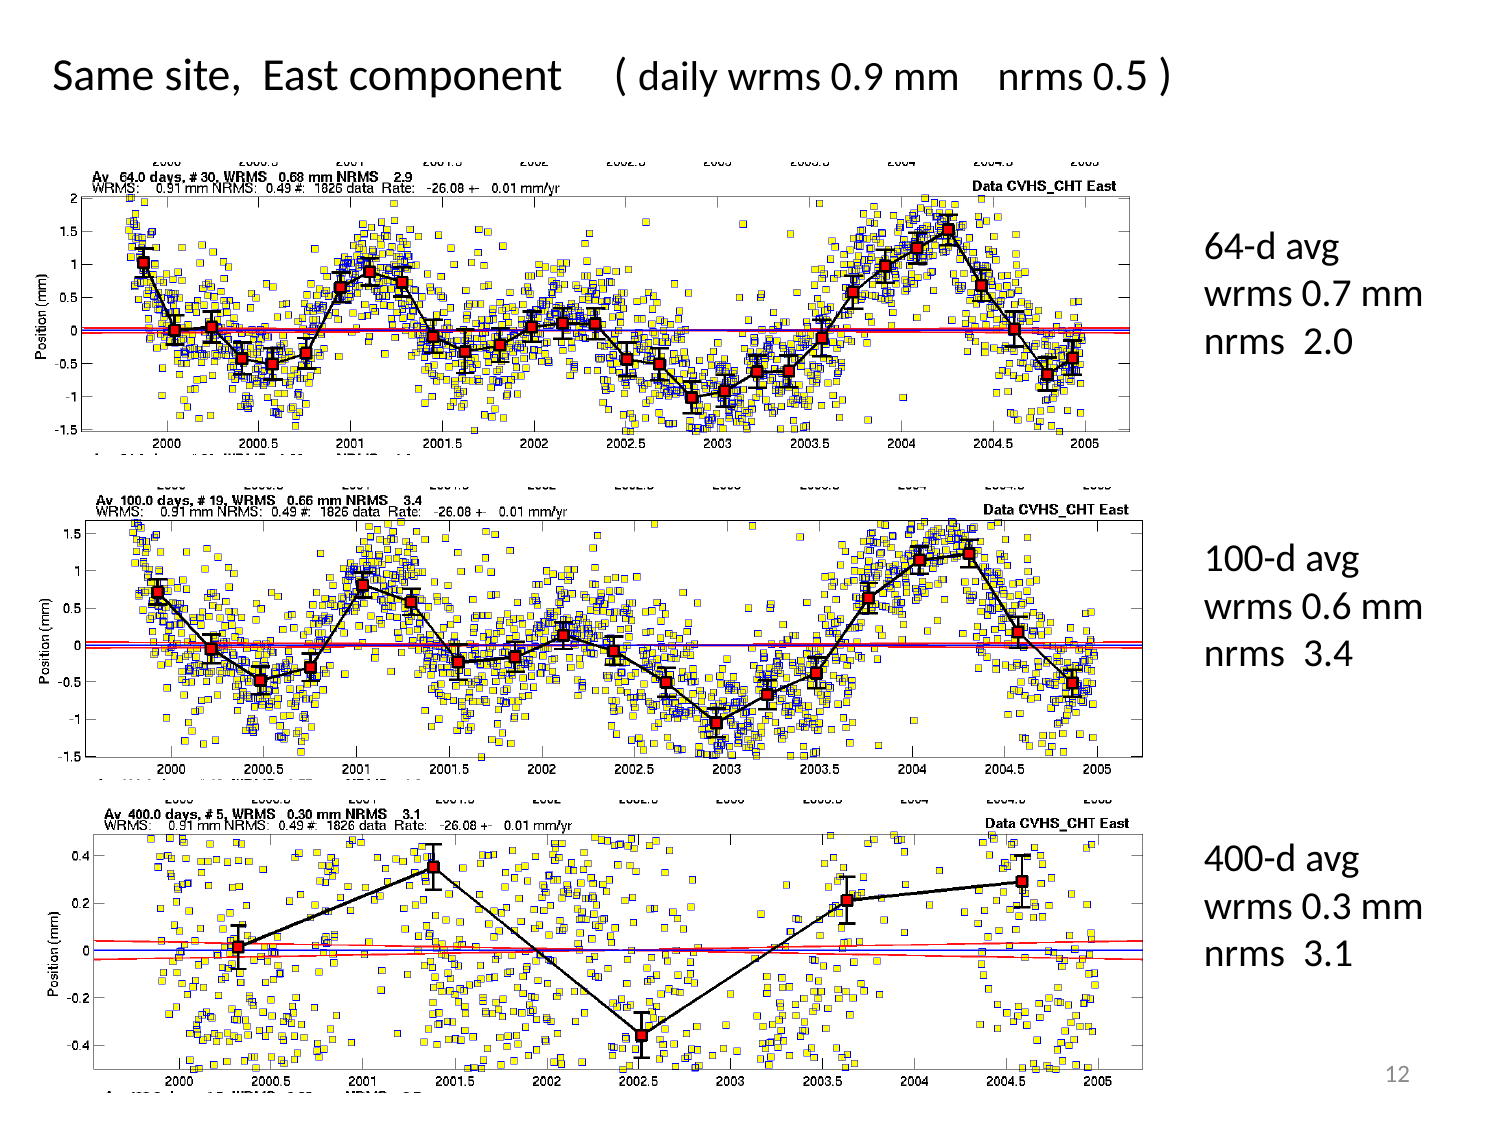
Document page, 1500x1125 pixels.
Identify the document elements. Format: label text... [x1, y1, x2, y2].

text_box 100-d avg wrms 0.6 mm nrms 3.4 [1189, 524, 1439, 728]
text_box Same site, East component ( daily wrms 0.9 mm nrms 0.5 ) [37, 37, 1438, 108]
text_box 64-d avg wrms 0.7 mm nrms 2.0 [1189, 212, 1439, 415]
picture [24, 162, 1151, 455]
text_box 400-d avg wrms 0.3 mm nrms 3.1 [1189, 824, 1439, 1028]
picture [24, 487, 1163, 780]
slide_number 12 [1074, 1042, 1425, 1103]
picture [24, 799, 1163, 1093]
